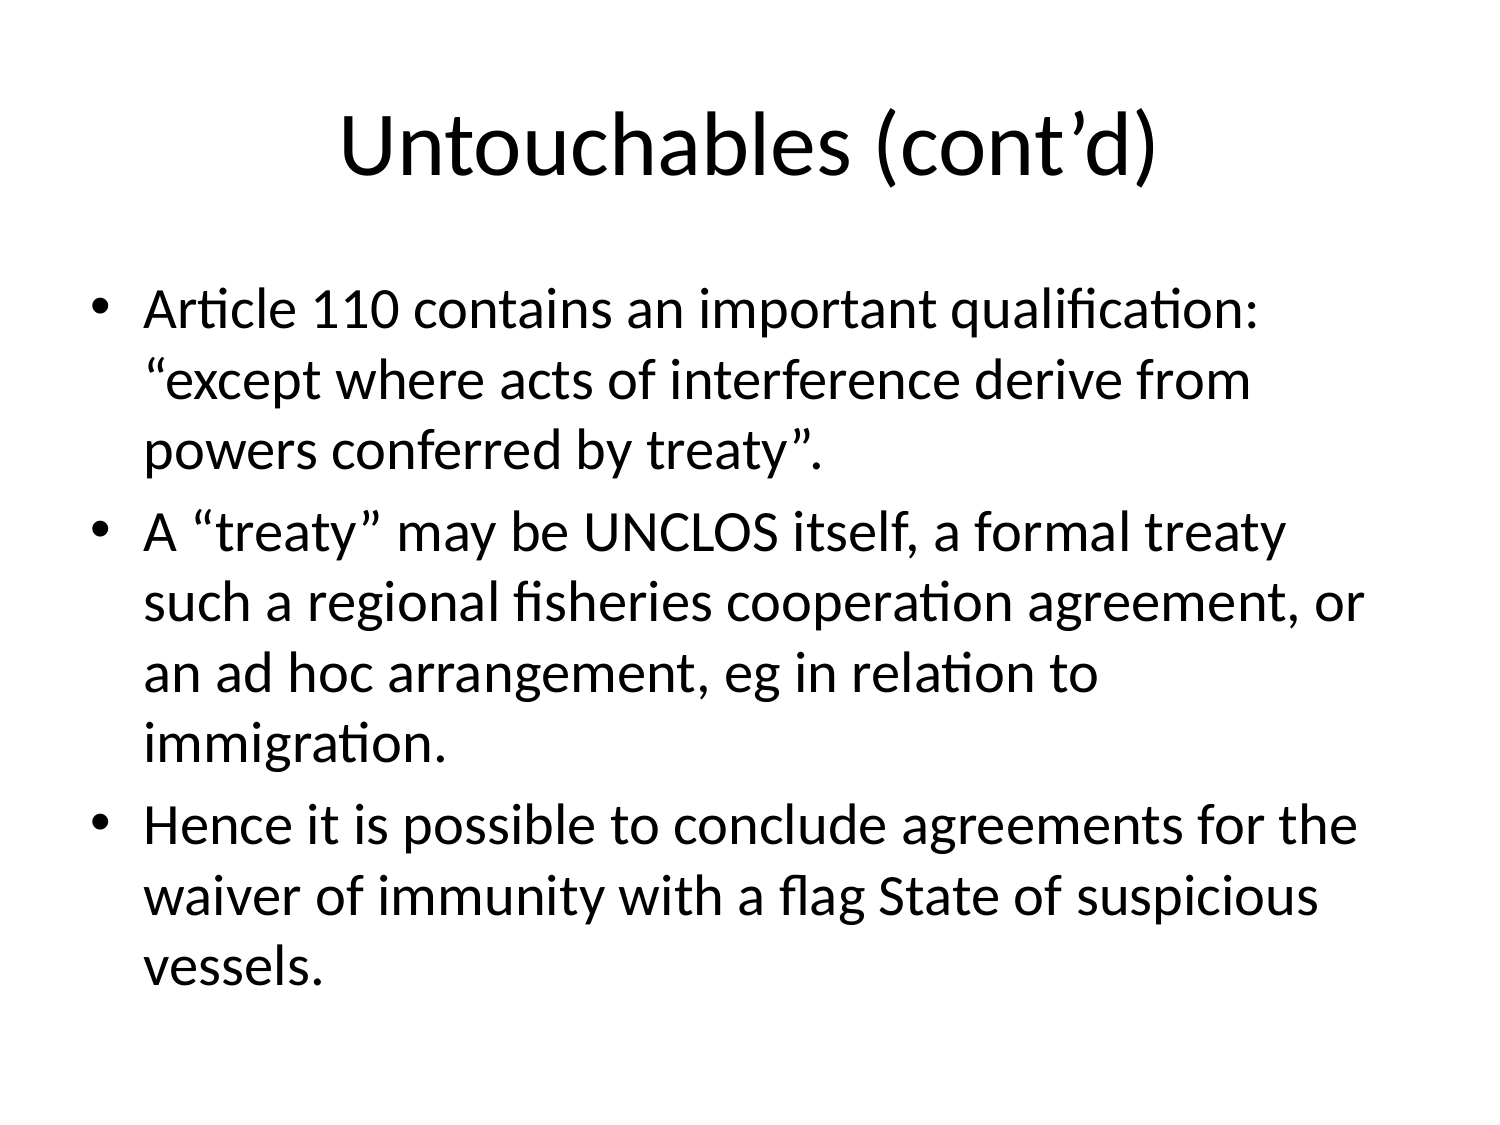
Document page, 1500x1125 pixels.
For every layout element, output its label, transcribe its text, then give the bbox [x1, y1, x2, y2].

title Untouchables (cont’d) [75, 45, 1425, 233]
list Article 110 contains an important qualification: “except where acts of interference derive from powers conferred by treaty”. A “treaty” may be UNCLOS itself, a formal treaty such a regional fisheries cooperation agreement, or an ad hoc arrangement, eg in relation to immigration. Hence it is possible to conclude agreements for the waiver of immunity with a flag State of suspicious vessels. [75, 262, 1425, 1005]
